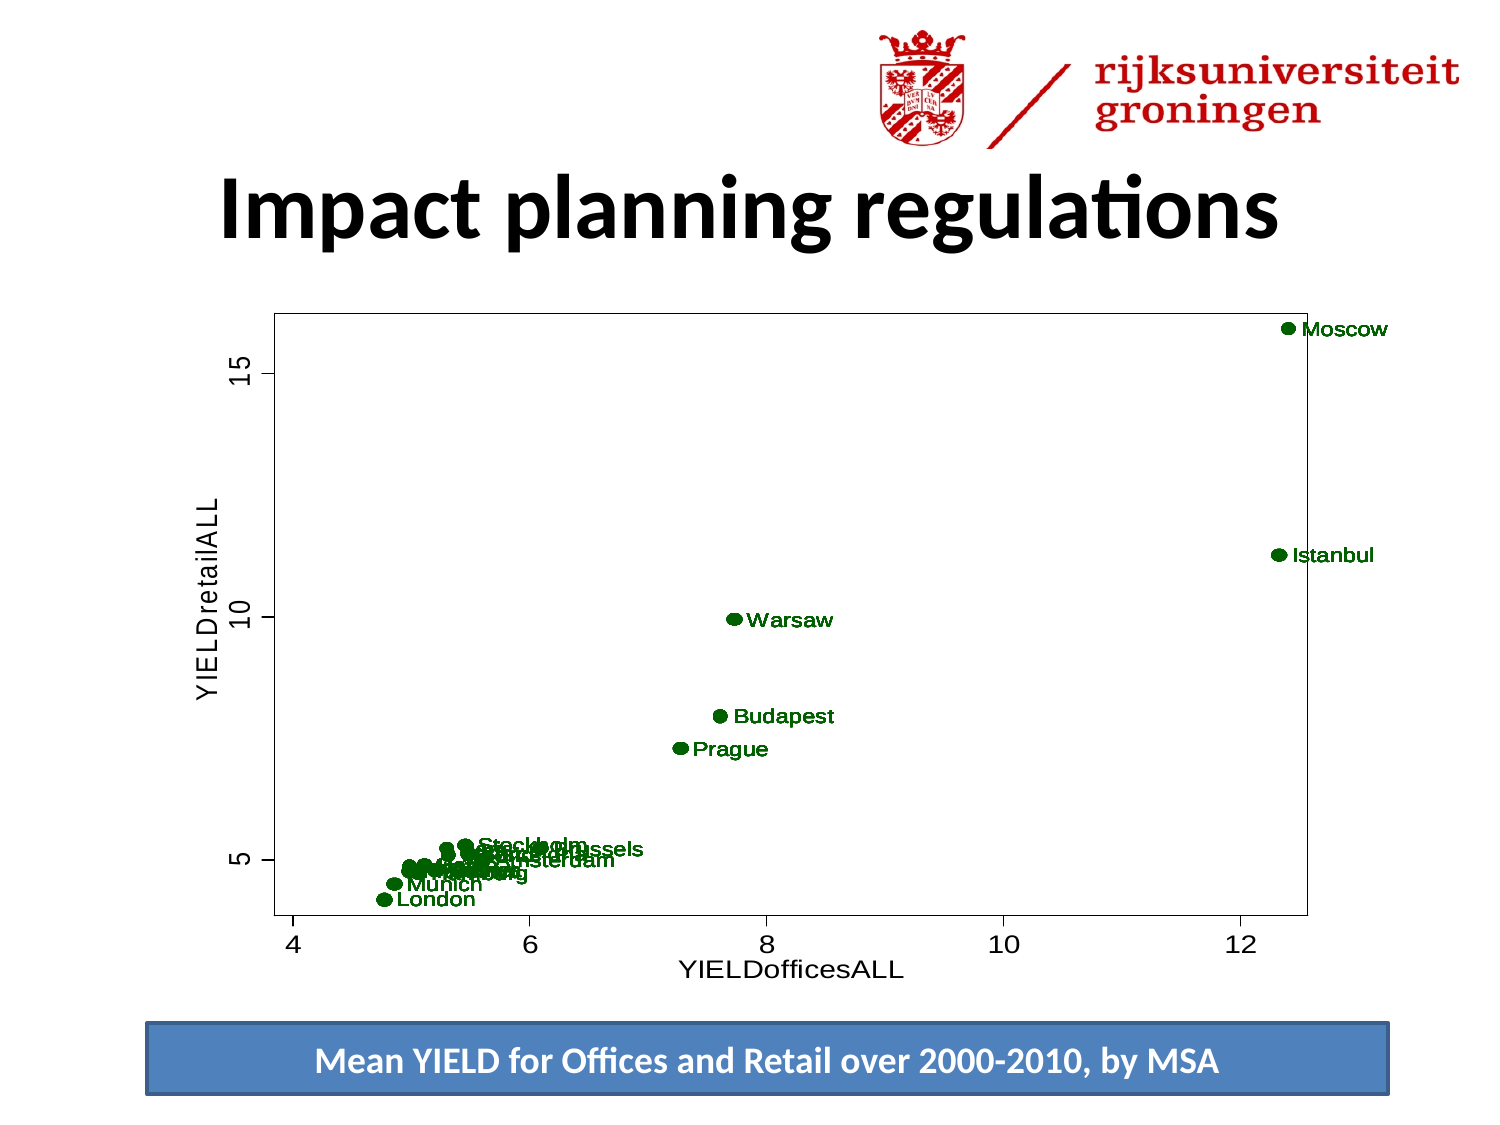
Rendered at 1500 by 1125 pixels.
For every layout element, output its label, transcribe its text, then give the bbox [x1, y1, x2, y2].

picture [879, 30, 1460, 150]
picture [146, 278, 1389, 1024]
title Impact planning regulations [75, 125, 1425, 279]
text_box Mean YIELD for Offices and Retail over 2000-2010, by MSA [145, 1029, 1390, 1096]
